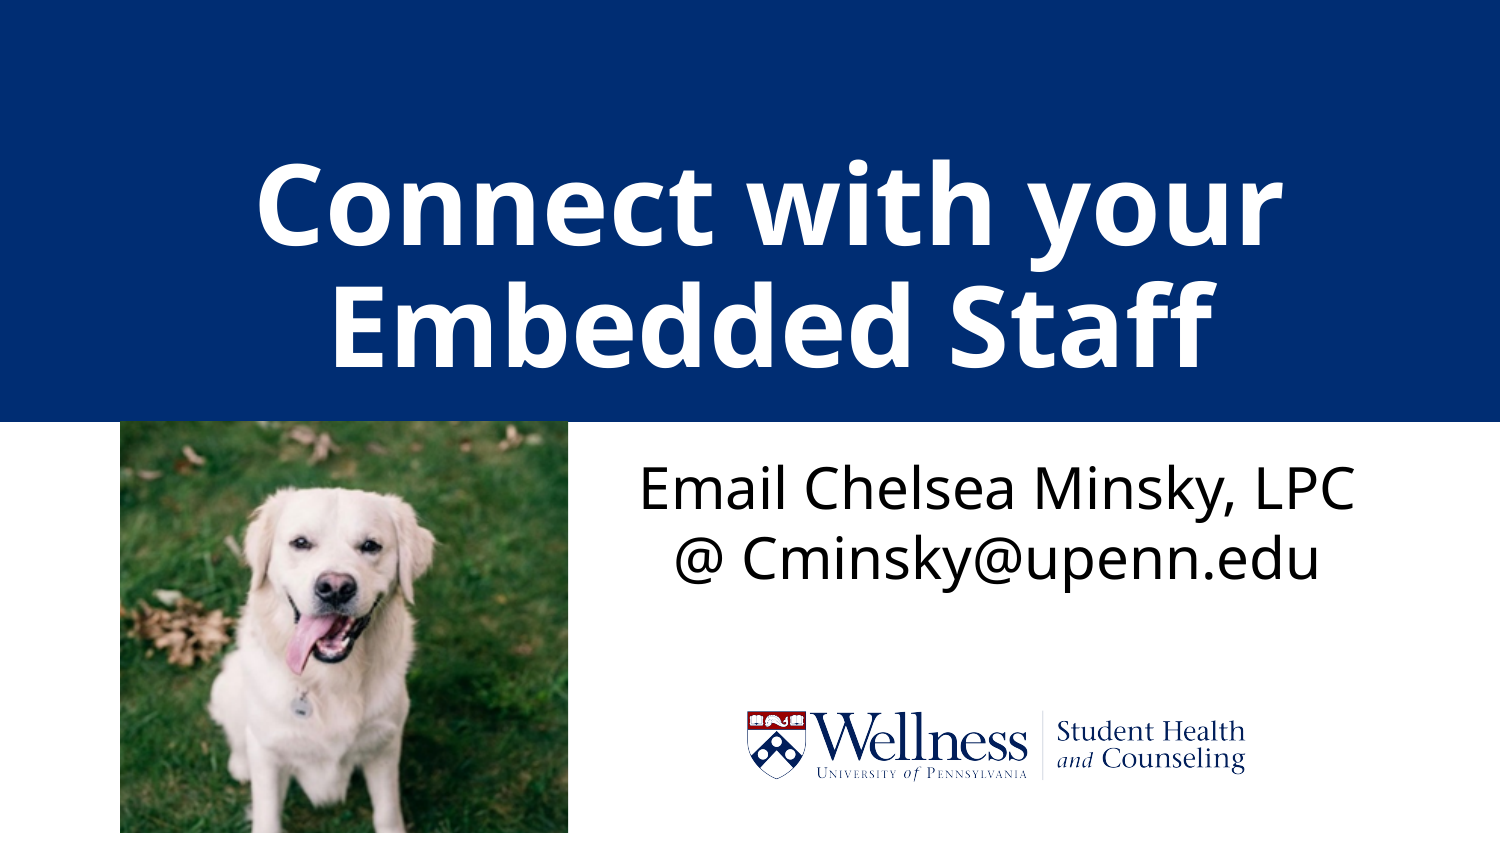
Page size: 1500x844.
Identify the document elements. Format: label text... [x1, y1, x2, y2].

picture [120, 421, 569, 833]
picture [745, 710, 1250, 782]
text_box [0, 0, 1500, 423]
title Connect with your Embedded Staff [75, 133, 1465, 423]
text_box Email Chelsea Minsky, LPC @ Cminsky@upenn.edu [612, 443, 1383, 599]
